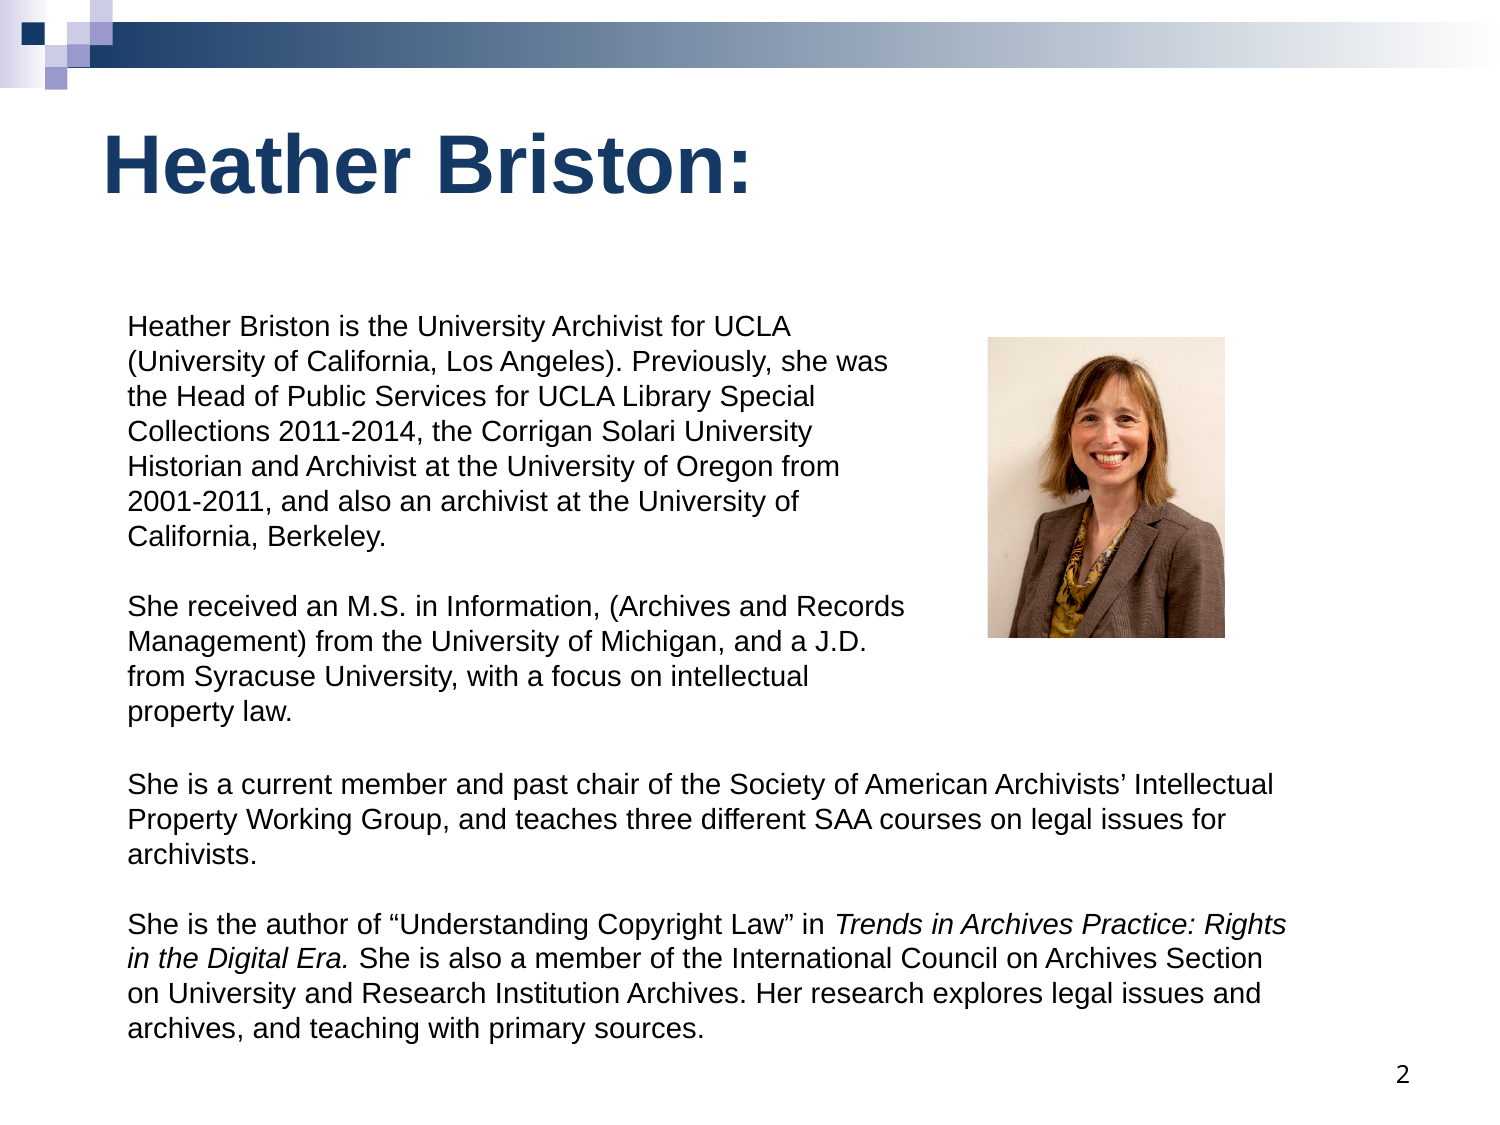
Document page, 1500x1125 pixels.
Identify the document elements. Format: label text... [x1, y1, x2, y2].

title Heather Briston: [87, 87, 1328, 234]
slide_number 2 [112, 739, 1425, 1100]
picture [987, 337, 1226, 638]
text_box She is a current member and past chair of the Society of American Archivists’ Intellectual Property Working Group, and teaches three different SAA courses on legal issues for archivists. She is the author of “Understanding Copyright Law” in Trends in Archives Practice: Rights in the Digital Era. She is also a member of the International Council on Archives Section on University and Research Institution Archives. Her research explores legal issues and archives, and teaching with primary sources. [112, 757, 1315, 1088]
text_box Heather Briston is the University Archivist for UCLA (University of California, Los Angeles). Previously, she was the Head of Public Services for UCLA Library Special Collections 2011-2014, the Corrigan Solari University Historian and Archivist at the University of Oregon from 2001-2011, and also an archivist at the University of California, Berkeley. She received an M.S. in Information, (Archives and Records Management) from the University of Michigan, and a J.D. from Syracuse University, with a focus on intellectual property law. [112, 299, 925, 735]
list [112, 246, 1315, 704]
